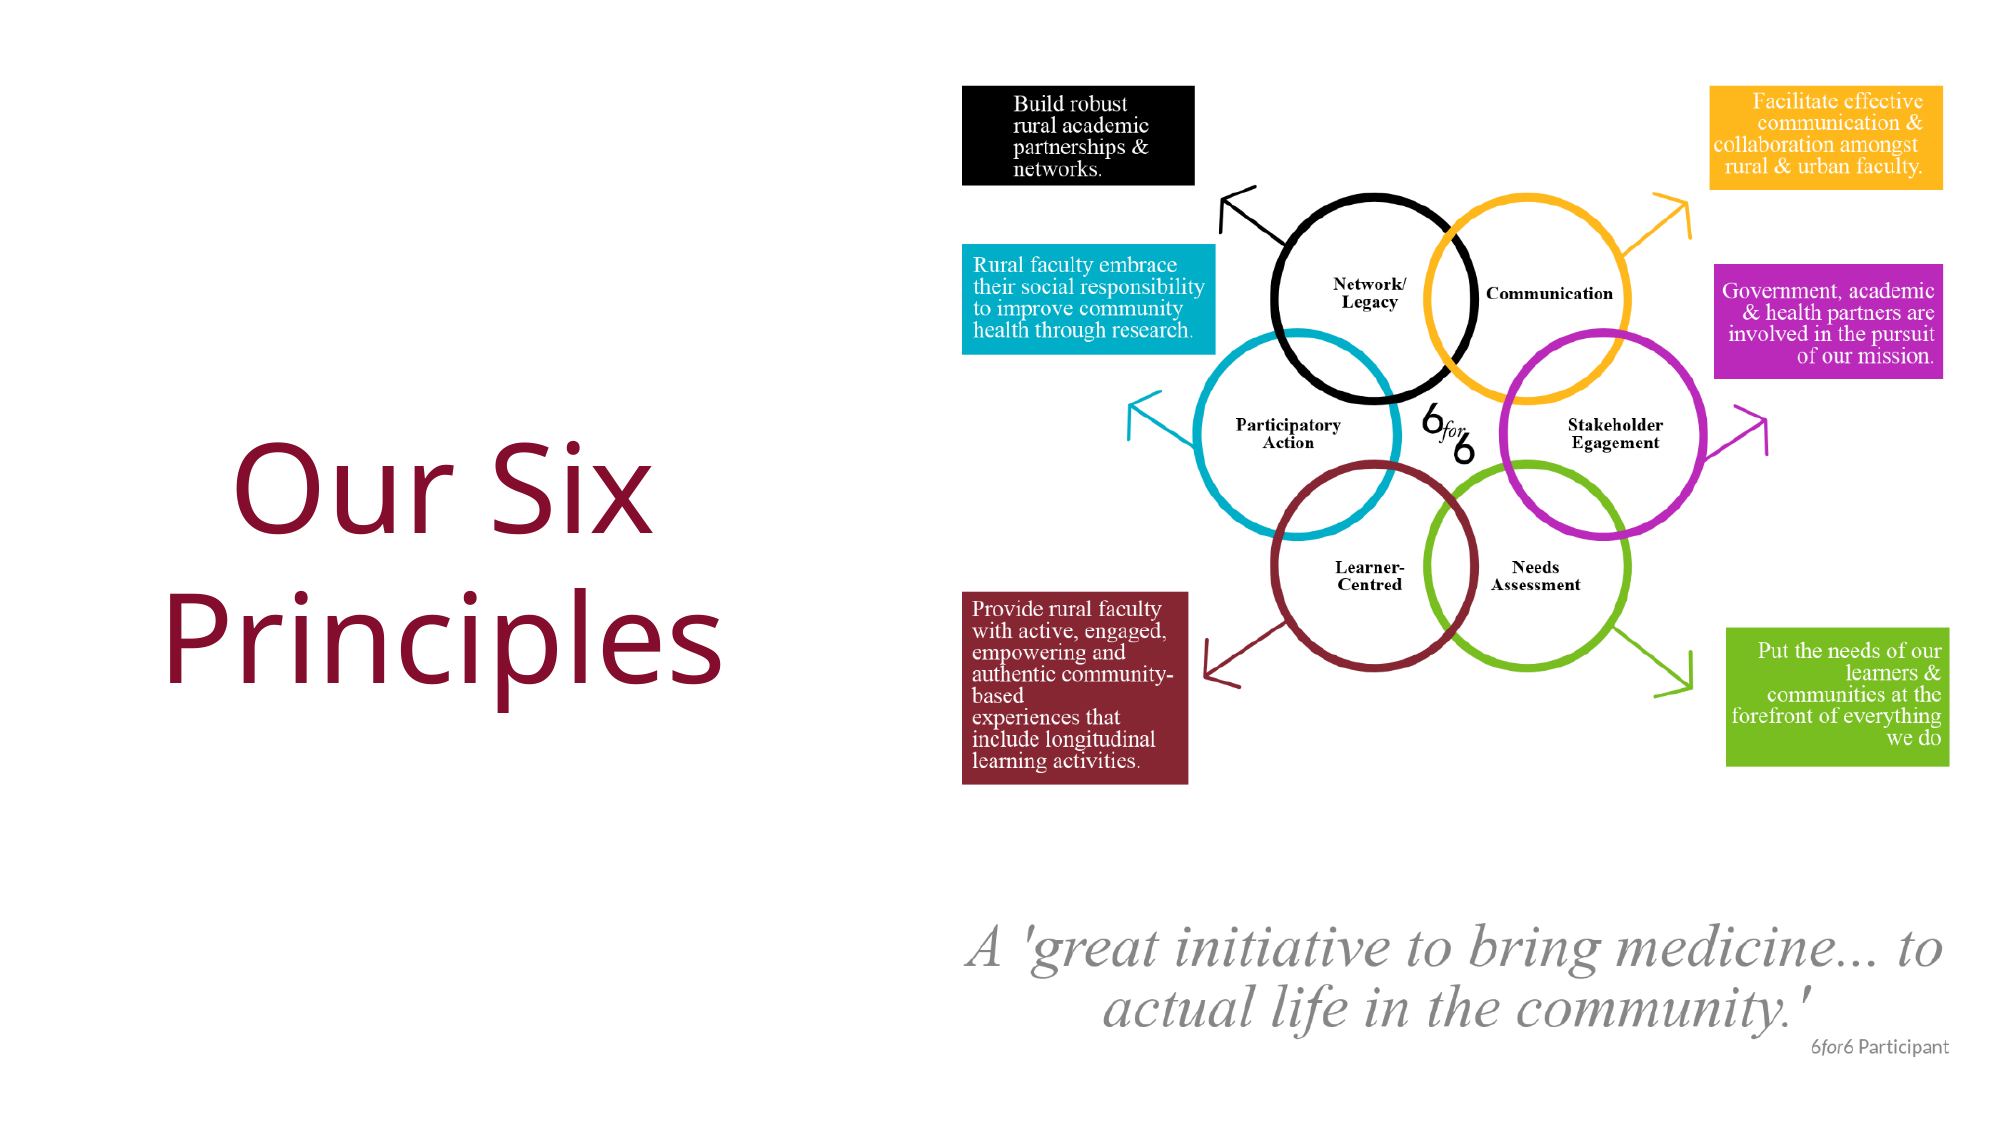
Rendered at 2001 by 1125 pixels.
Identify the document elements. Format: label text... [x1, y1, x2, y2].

title Our Six Principles [14, 495, 871, 622]
picture [913, 0, 1998, 1117]
